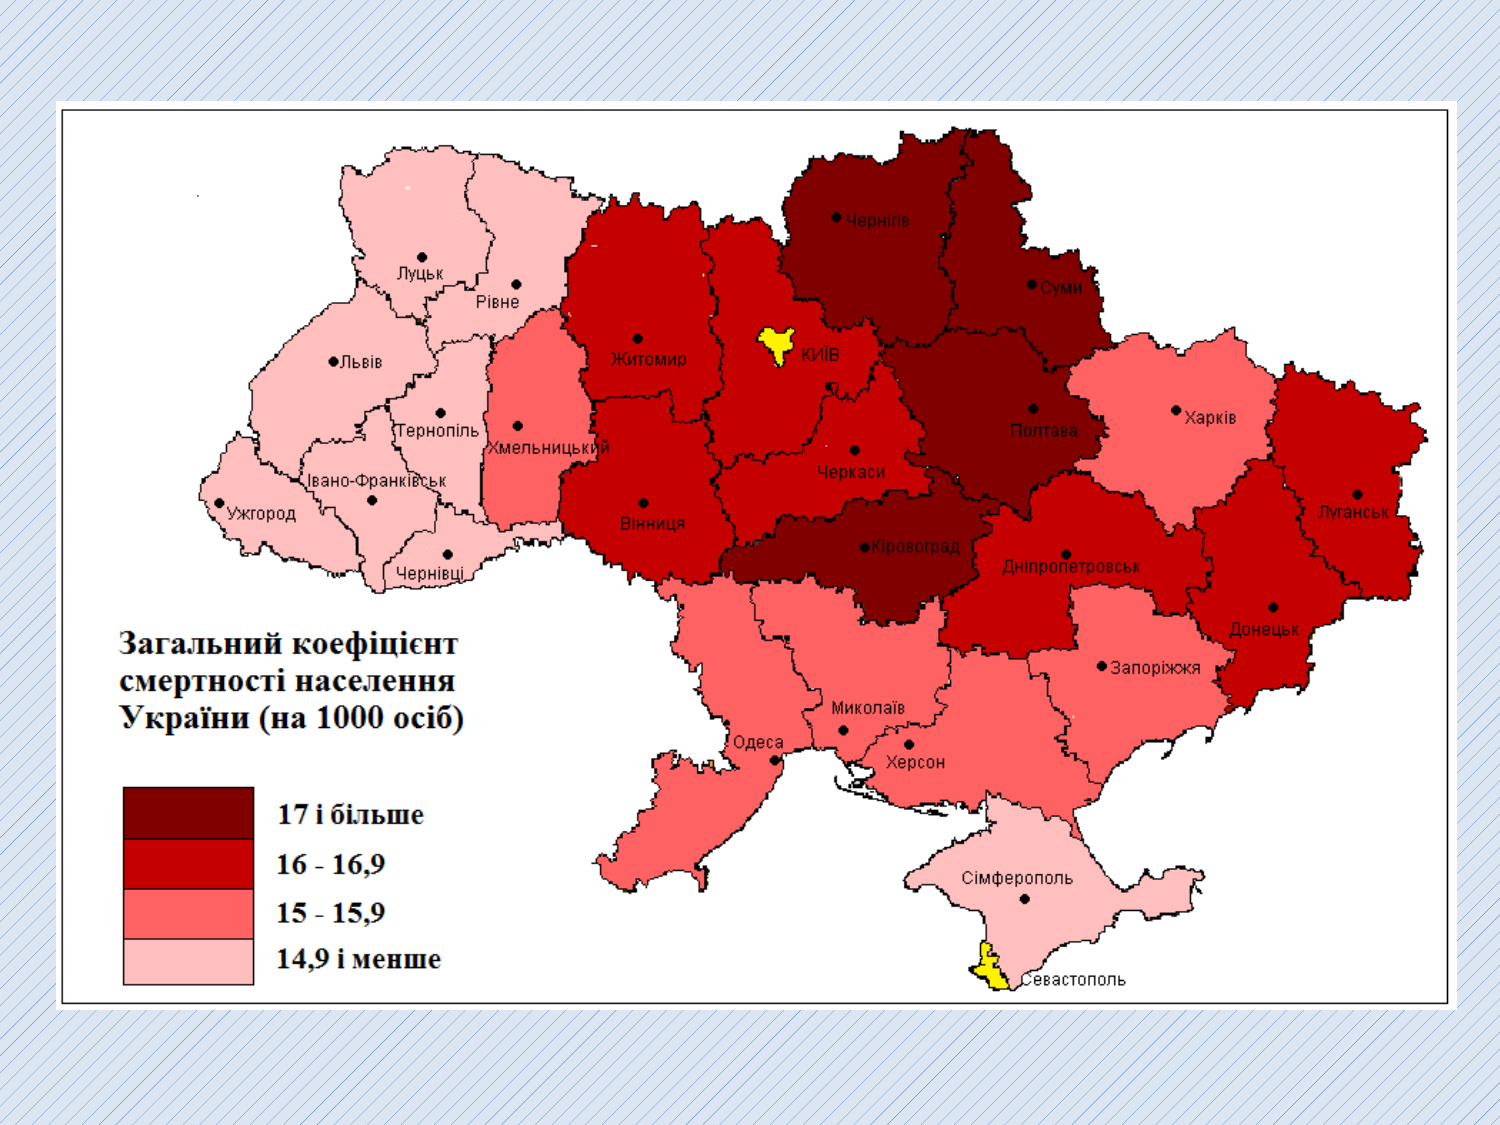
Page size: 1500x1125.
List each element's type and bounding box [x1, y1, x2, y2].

picture [56, 101, 1457, 1010]
